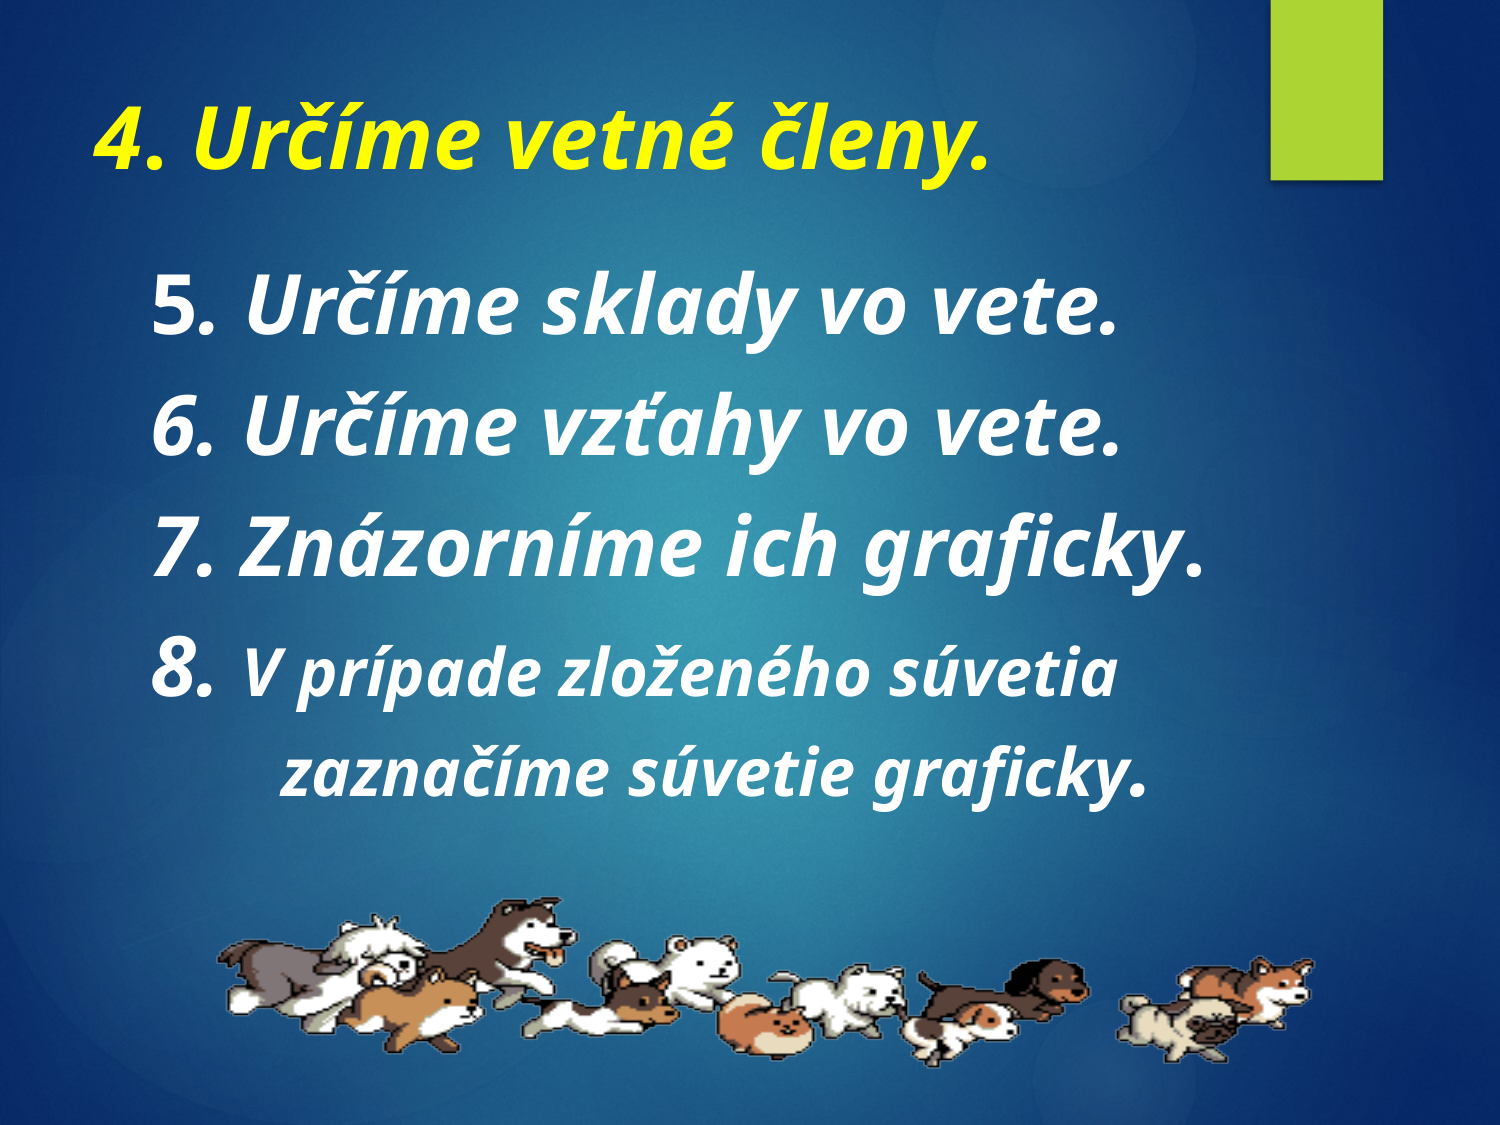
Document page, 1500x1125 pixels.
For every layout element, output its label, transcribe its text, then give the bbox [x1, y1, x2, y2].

picture [0, 0, 1500, 1125]
list [79, 786, 1436, 1071]
list 5. Určíme sklady vo vete. 6. Určíme vzťahy vo vete. 7. Znázorníme ich graficky. 8. V prípade zloženého súvetia zaznačíme súvetie graficky. [135, 243, 1400, 786]
title 4. Určíme vetné členy. [79, 74, 1400, 304]
